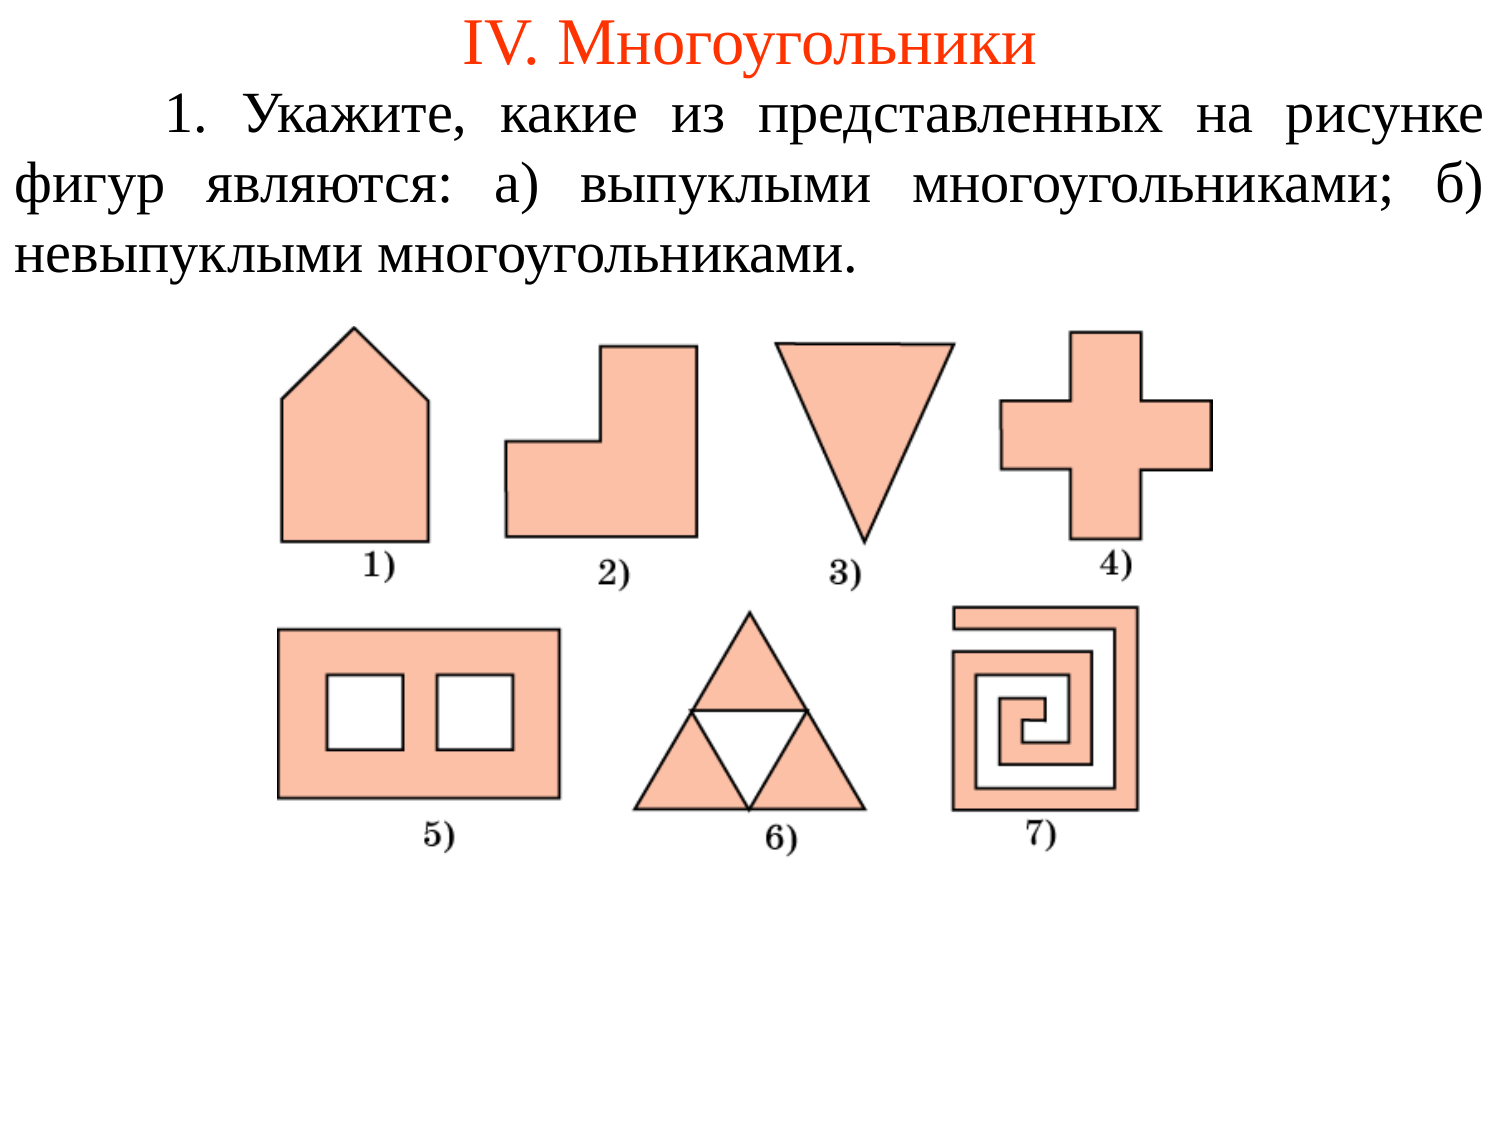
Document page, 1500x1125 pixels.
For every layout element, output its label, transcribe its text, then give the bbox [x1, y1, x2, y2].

picture [277, 326, 1213, 859]
title IV. Многоугольники [112, 0, 1388, 66]
text_box 1. Укажите, какие из представленных на рисунке фигур являются: а) выпуклыми многоугольниками; б) невыпуклыми многоугольниками. [0, 66, 1500, 292]
